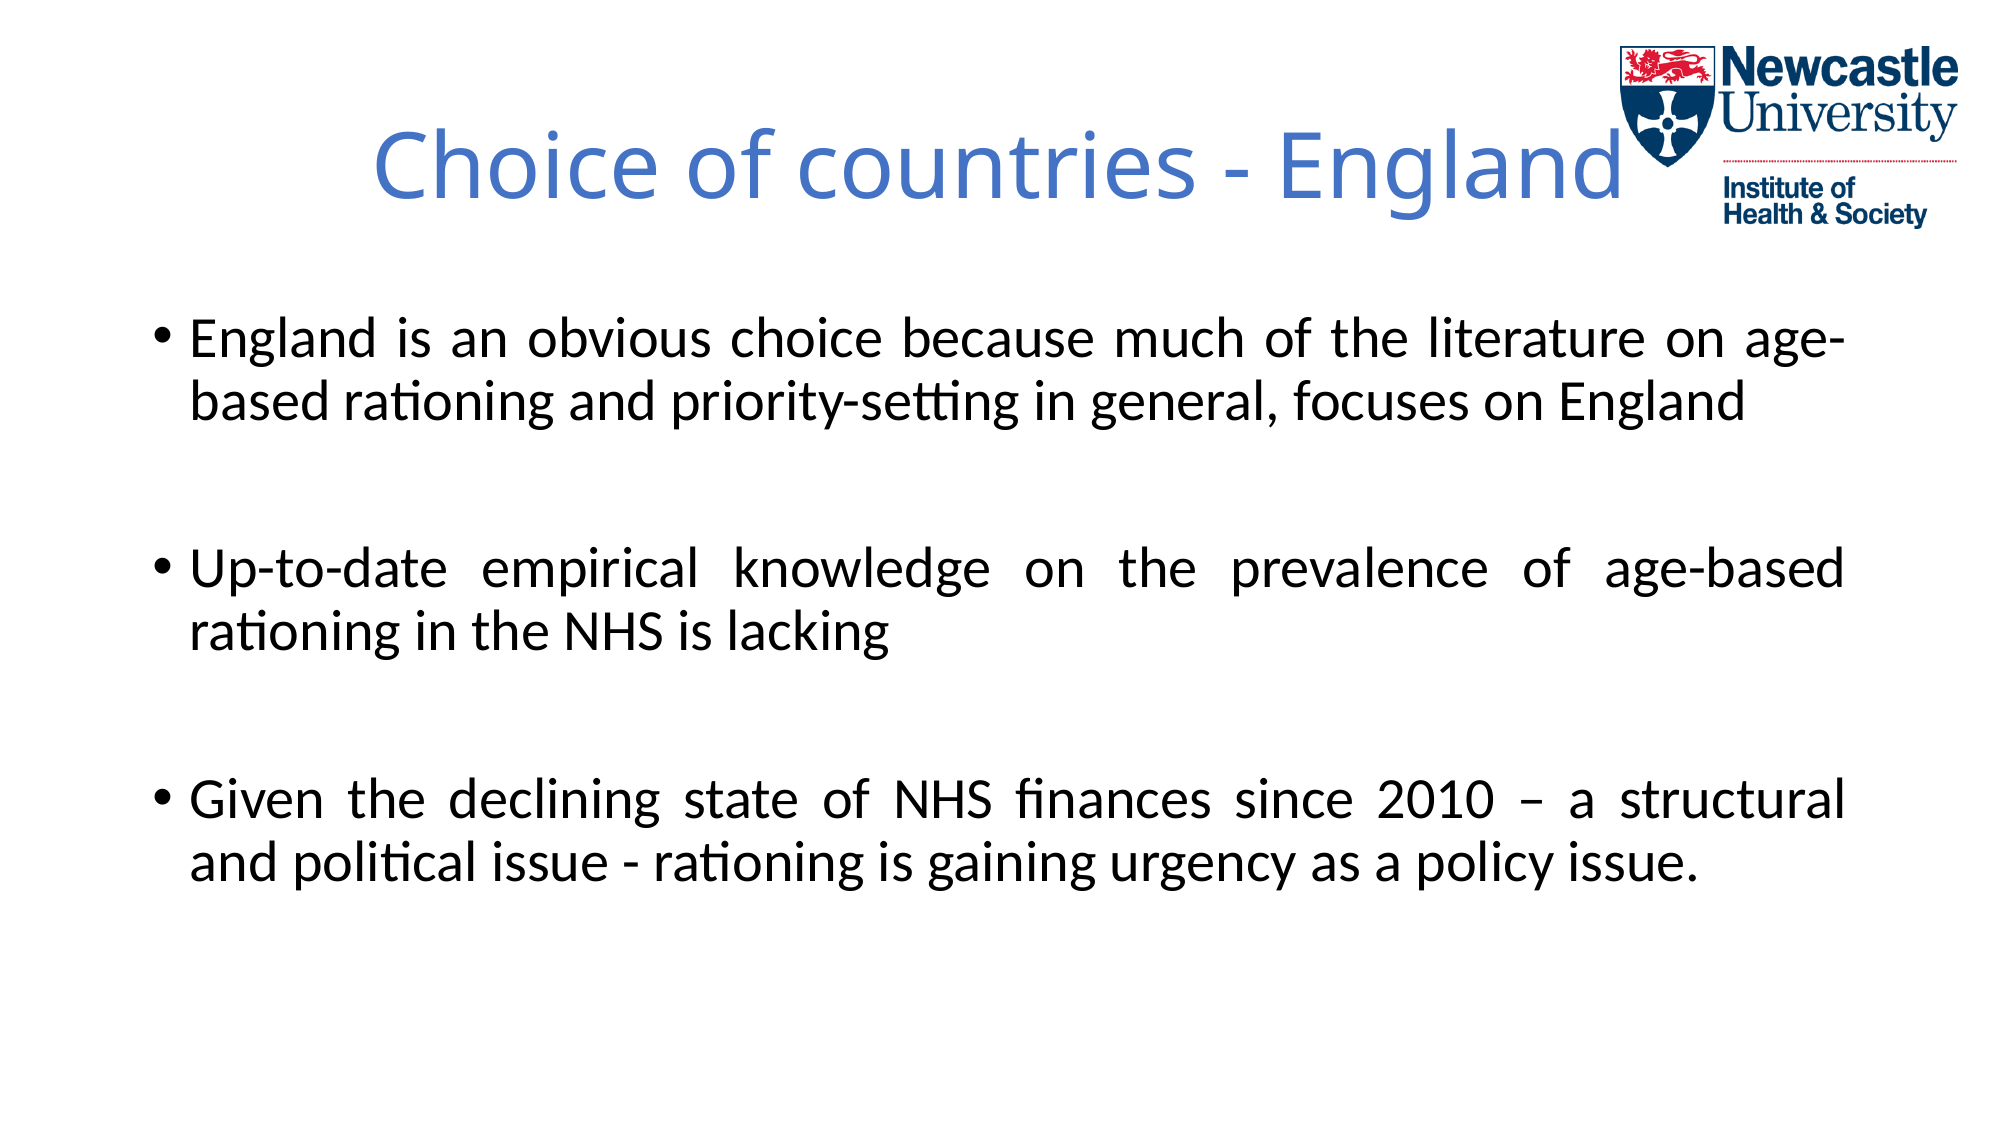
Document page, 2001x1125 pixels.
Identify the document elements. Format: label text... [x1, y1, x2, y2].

list England is an obvious choice because much of the literature on age-based rationing and priority-setting in general, focuses on England Up-to-date empirical knowledge on the prevalence of age-based rationing in the NHS is lacking Given the declining state of NHS finances since 2010 – a structural and political issue - rationing is gaining urgency as a policy issue. [137, 299, 1863, 1014]
picture [1620, 46, 1958, 229]
title Choice of countries - England [137, 59, 1863, 278]
